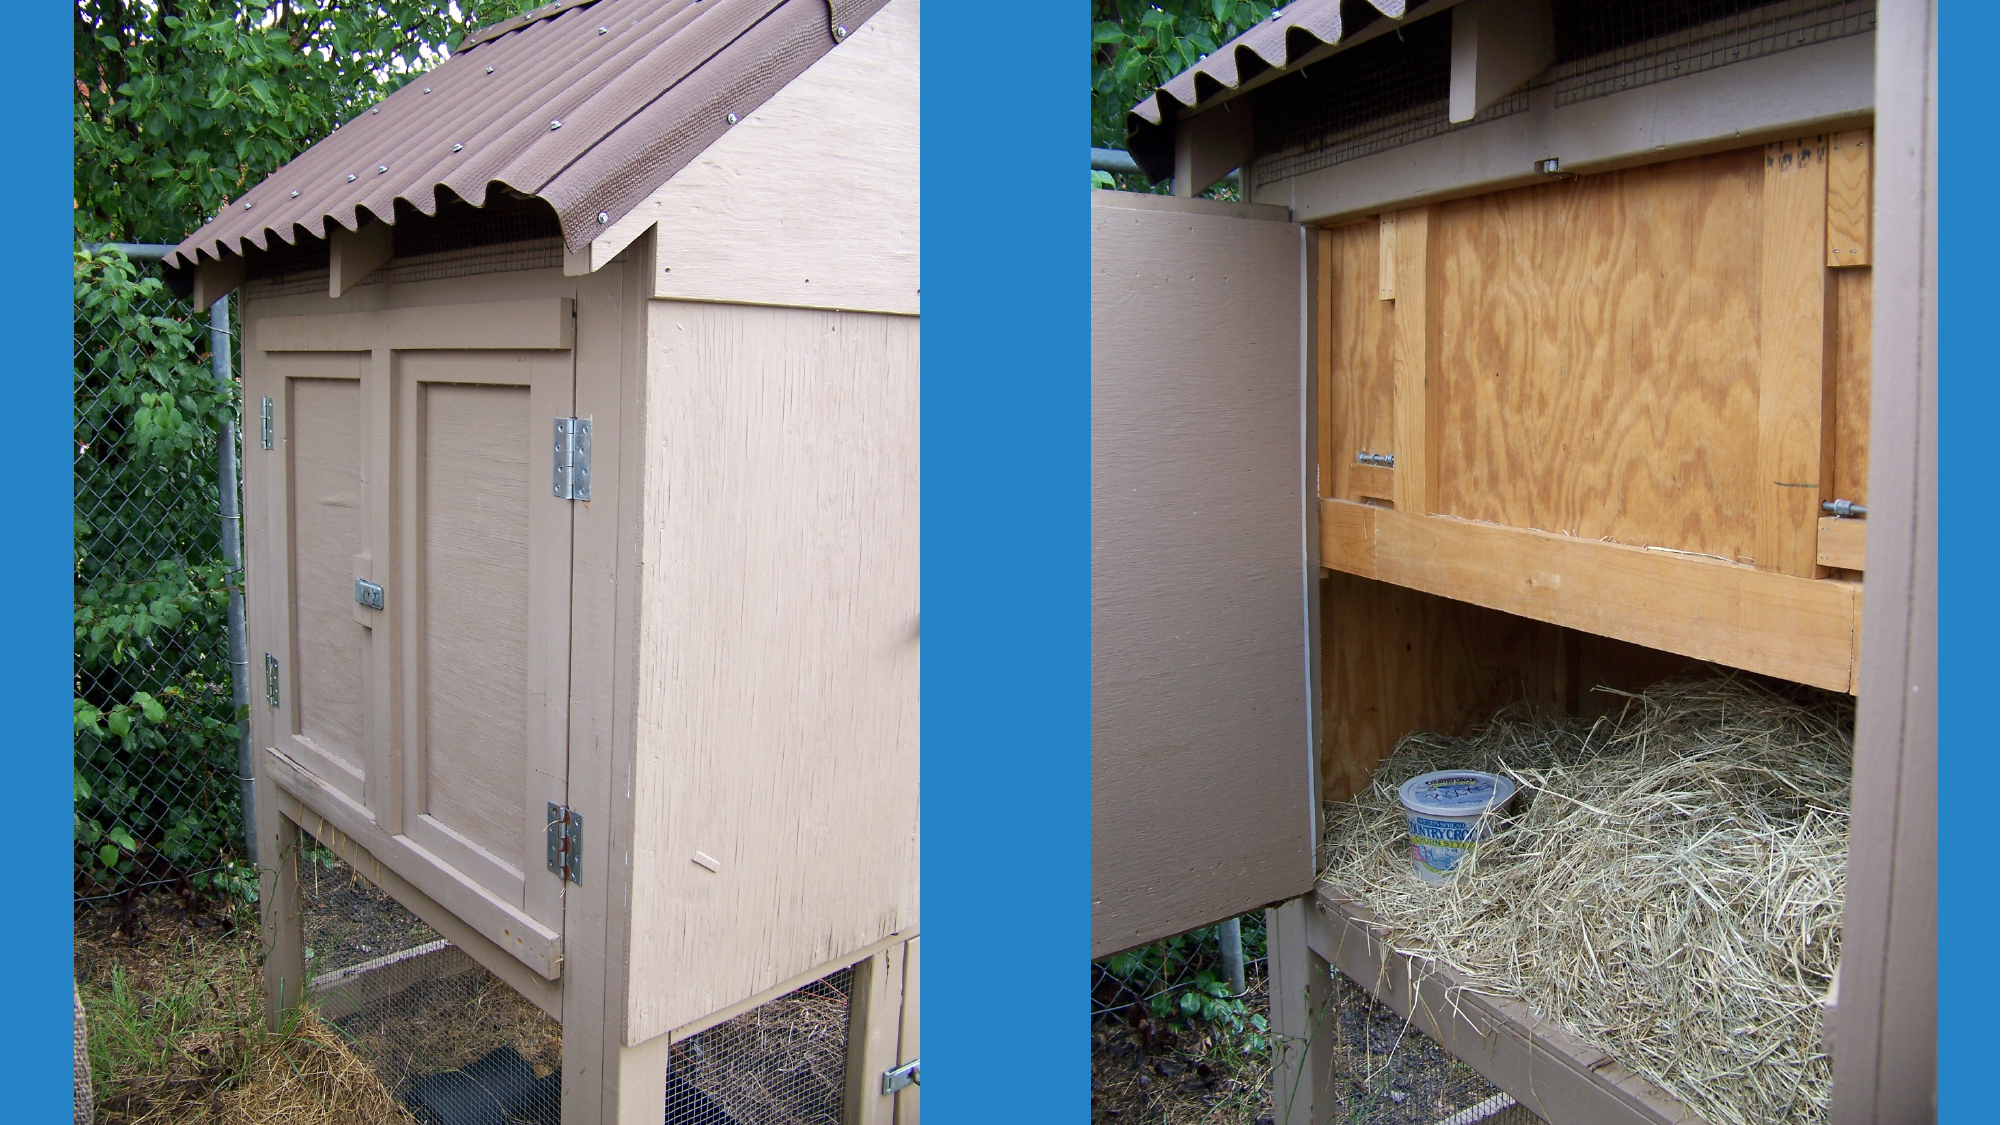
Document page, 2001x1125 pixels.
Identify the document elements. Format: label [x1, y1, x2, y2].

picture [1091, 0, 1938, 1125]
picture [73, 0, 920, 1125]
